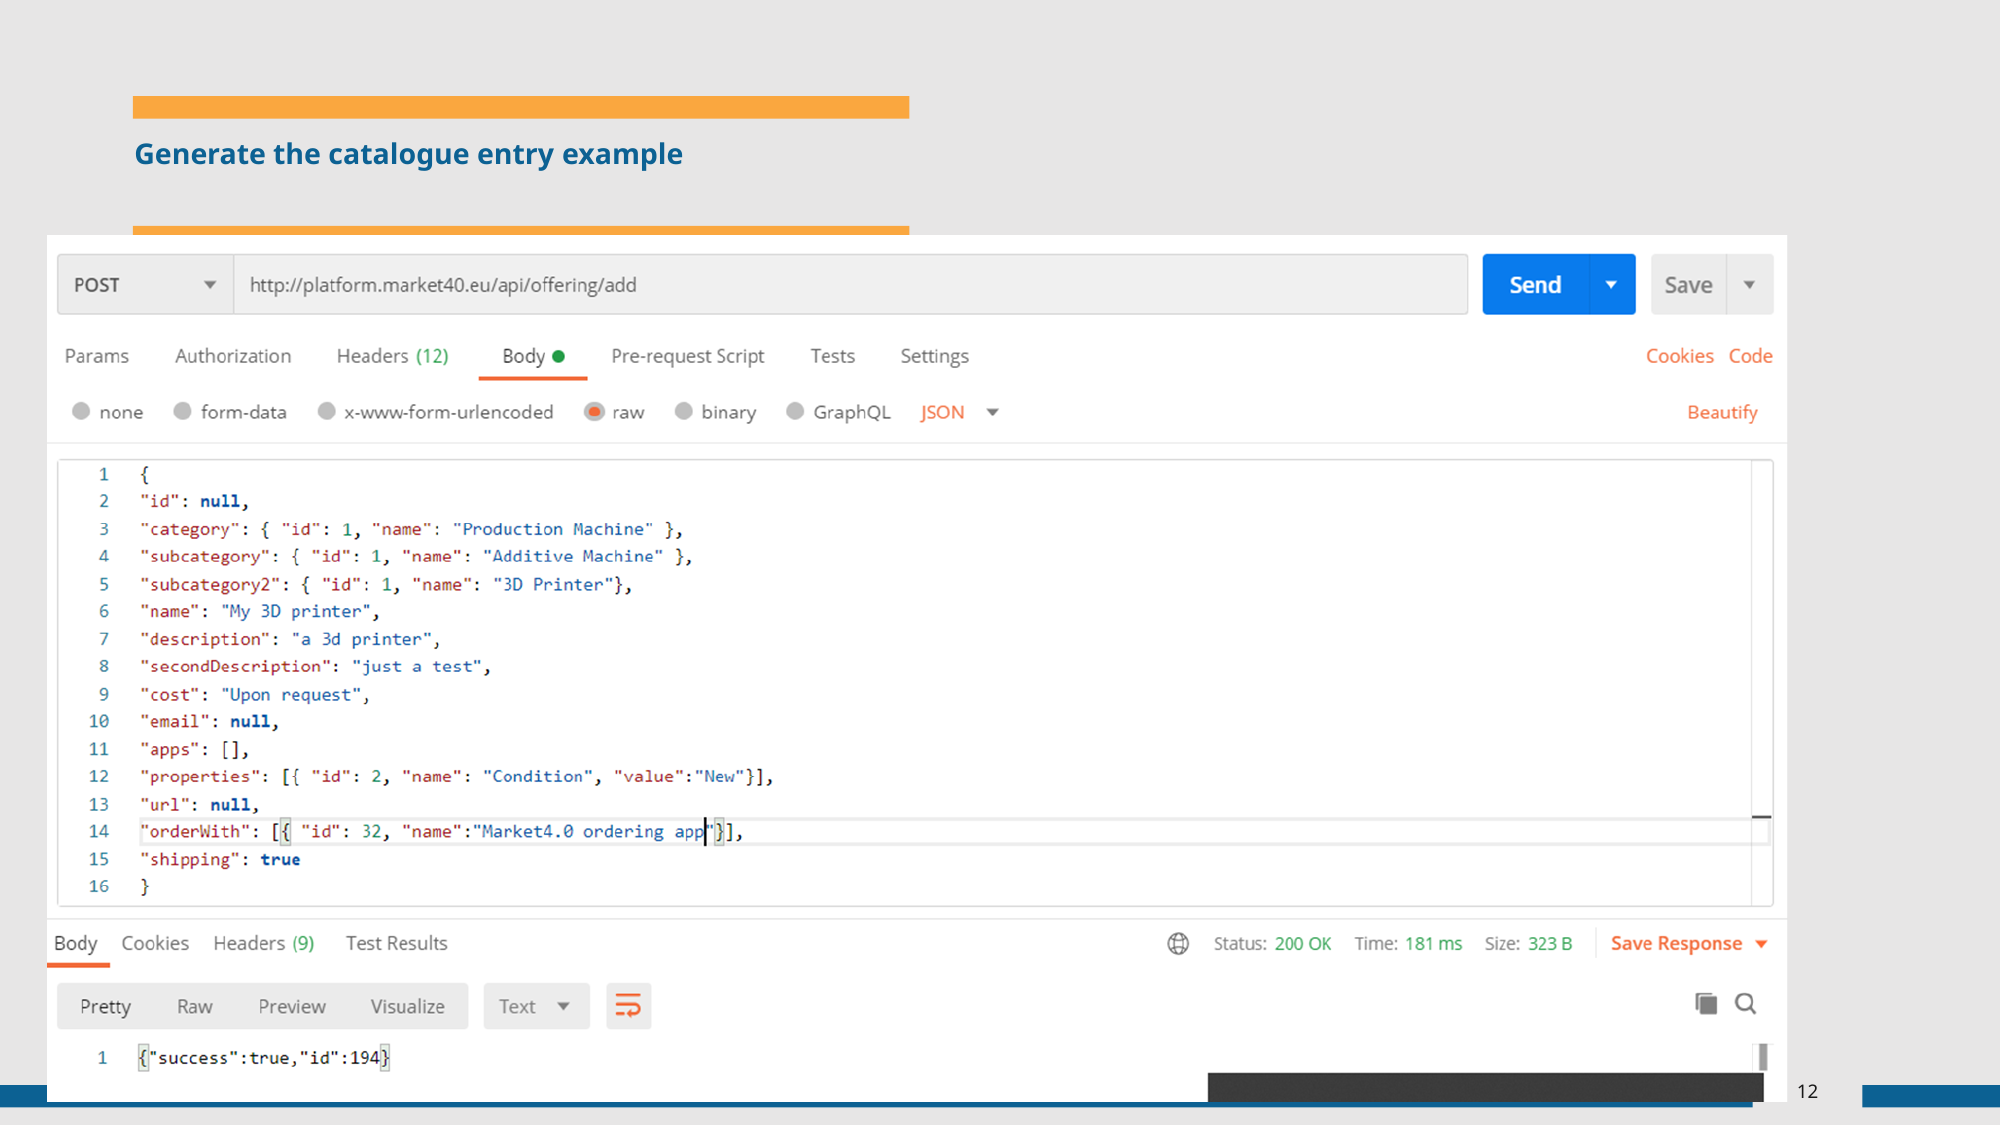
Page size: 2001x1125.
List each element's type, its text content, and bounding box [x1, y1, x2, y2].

picture [47, 235, 1788, 1102]
slide_number 12 [1752, 1072, 1863, 1116]
title Generate the catalogue entry example [119, 132, 1585, 213]
